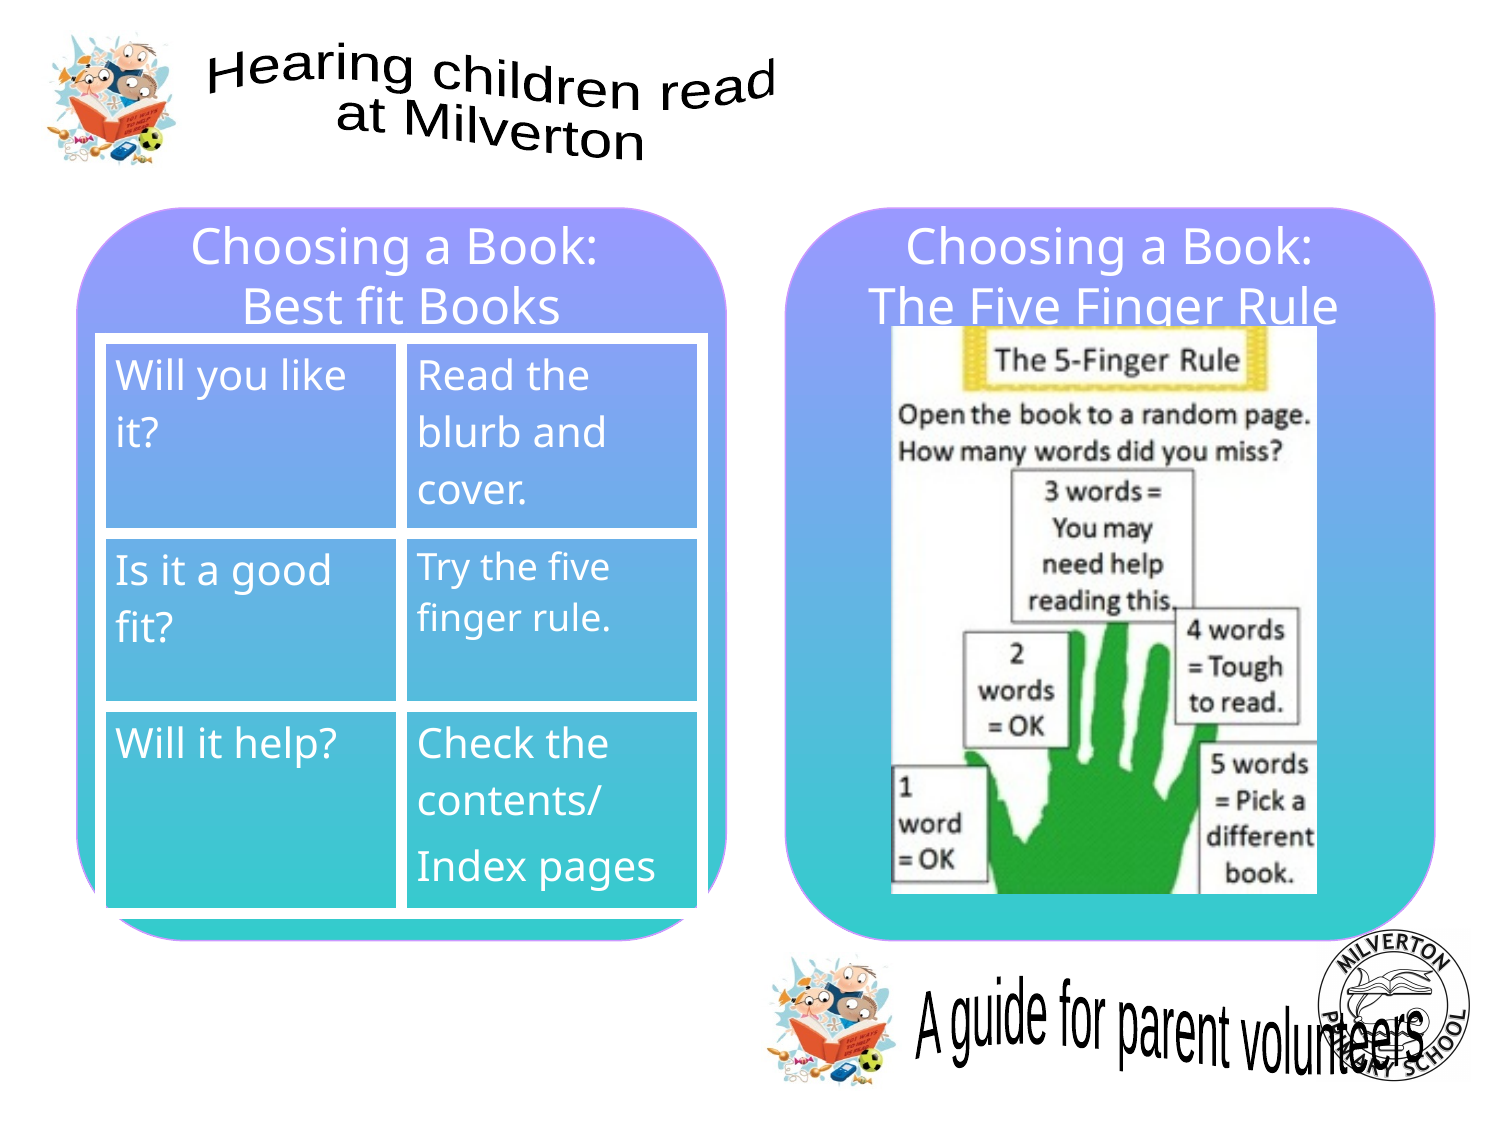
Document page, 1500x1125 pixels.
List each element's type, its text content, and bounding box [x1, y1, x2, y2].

table_cell Is it a good fit? [106, 539, 396, 701]
picture [40, 30, 182, 170]
picture [1316, 928, 1471, 1082]
picture [891, 325, 1318, 894]
table_cell Will it help? [106, 712, 396, 908]
text_box Choosing a Book: Best fit Books [120, 919, 683, 941]
table_cell Try the five finger rule. [407, 539, 697, 701]
table_header Read the blurb and cover. [407, 344, 697, 528]
table_cell Check the contents/ Index pages [407, 712, 697, 908]
text_box Choosing a Book: The Five Finger Rule [785, 208, 1435, 941]
picture [761, 951, 902, 1092]
text_box Choosing a Book: Best fit Books [76, 208, 727, 893]
table_header Will you like it? [106, 344, 396, 528]
